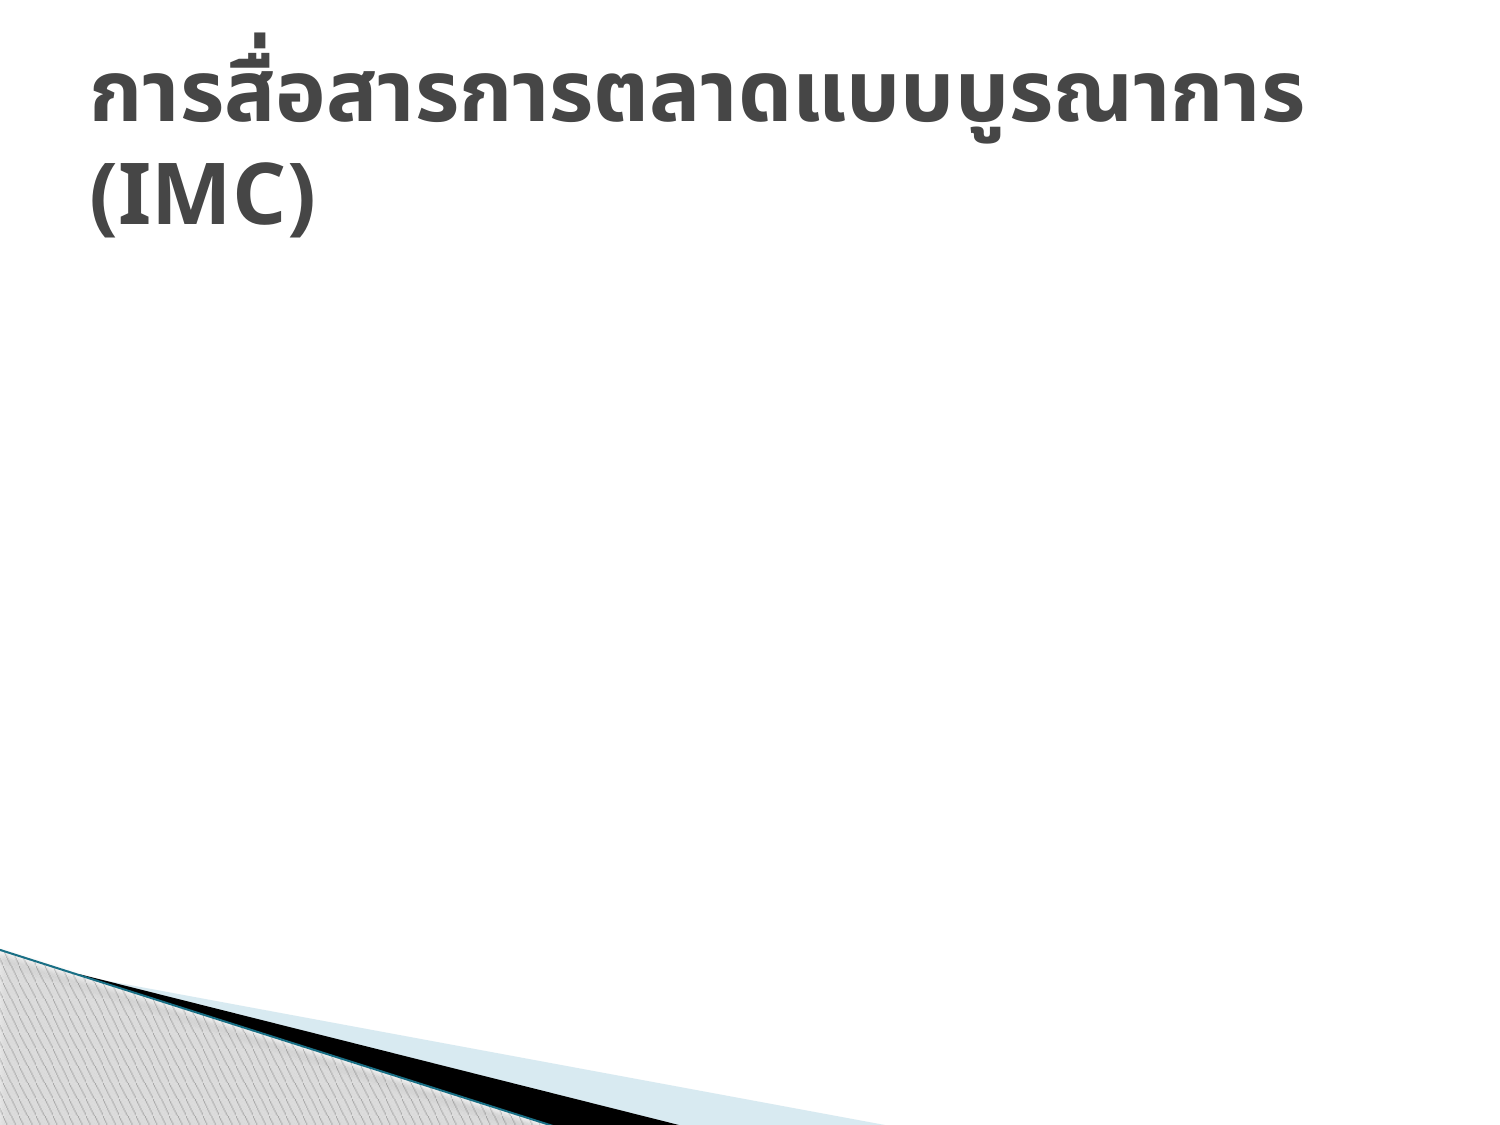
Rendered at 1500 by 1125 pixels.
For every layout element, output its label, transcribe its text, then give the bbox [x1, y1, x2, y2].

title การสื่อสารการตลาดแบบบูรณาการ (IMC) [75, 45, 1425, 233]
